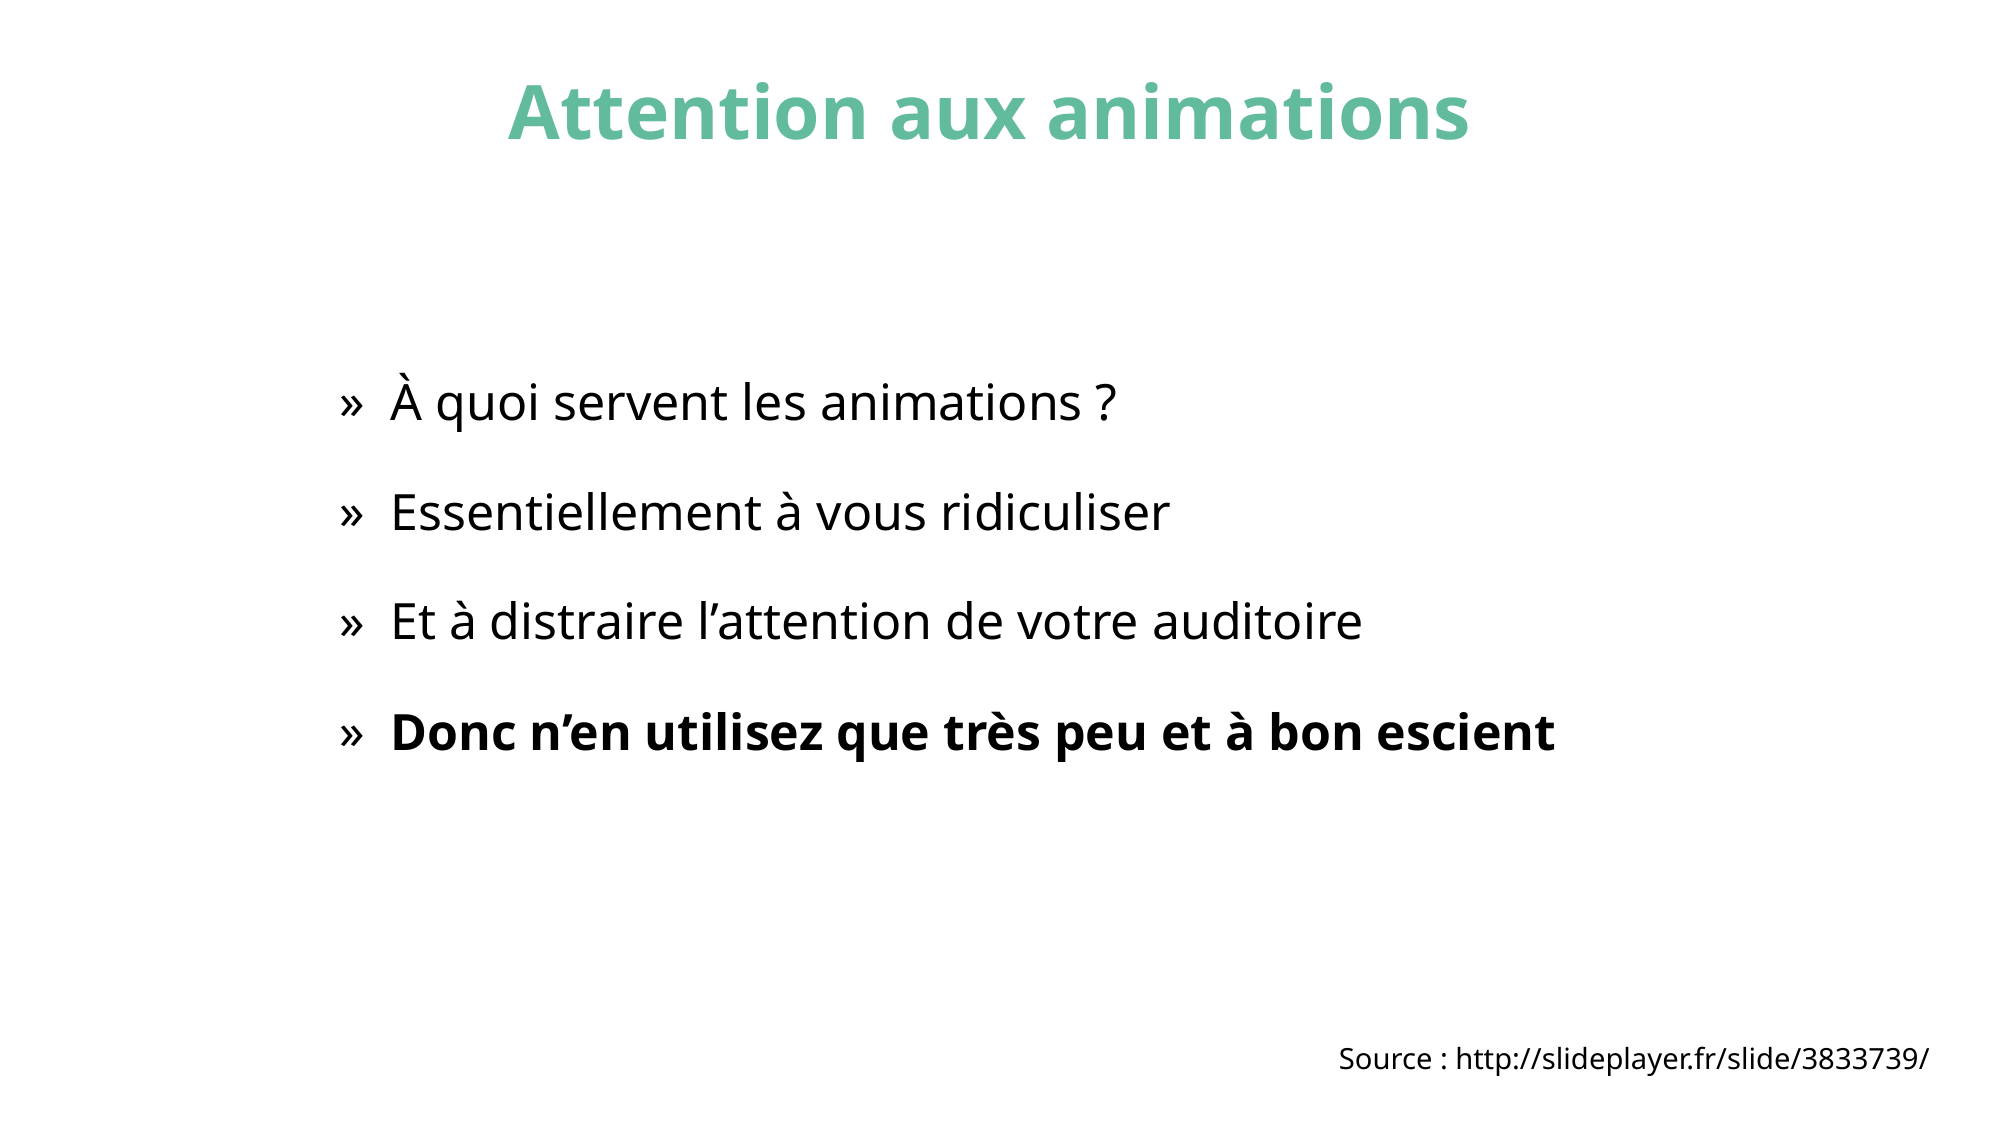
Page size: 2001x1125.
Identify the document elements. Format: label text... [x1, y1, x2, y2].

text_box Source : http://slideplayer.fr/slide/3833739/ [1324, 1032, 1946, 1083]
list à quoi servent les animations ? Essentiellement à vous ridiculiser Et à distraire l’attention de votre auditoire Donc n’en utilisez que très peu et à bon escient [324, 362, 1712, 1005]
title Attention aux animations [162, 66, 1838, 202]
